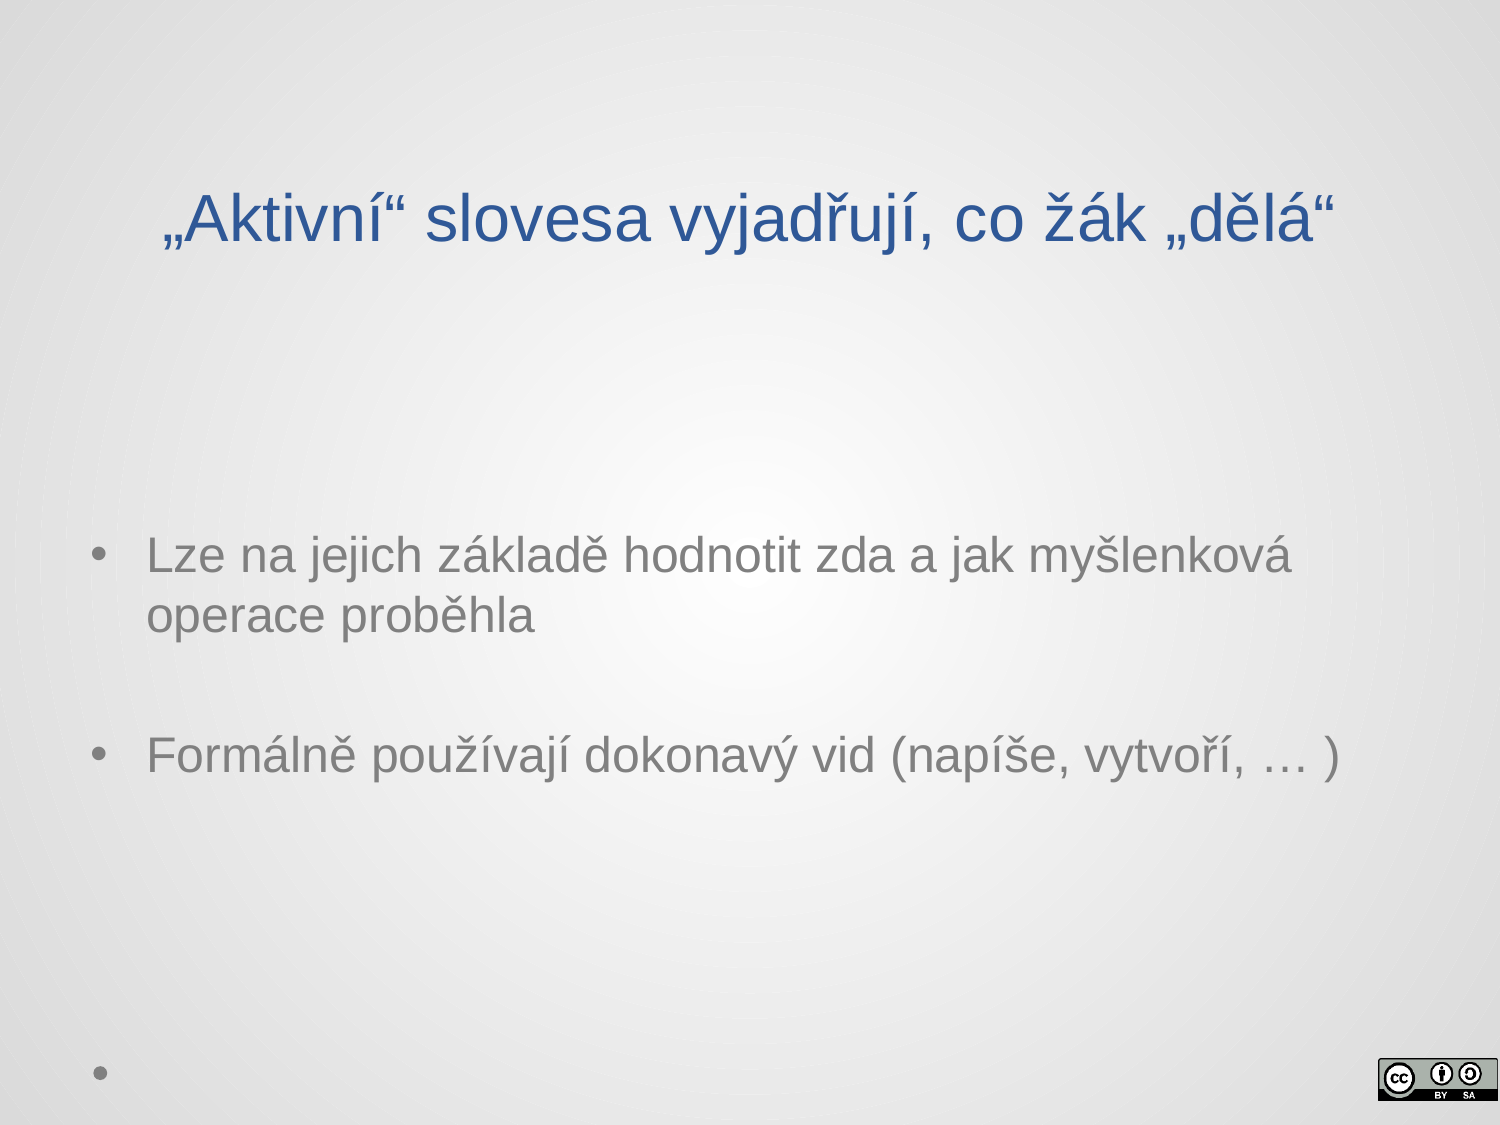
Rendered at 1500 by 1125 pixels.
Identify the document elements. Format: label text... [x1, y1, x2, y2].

list Lze na jejich základě hodnotit zda a jak myšlenková operace proběhla Formálně používají dokonavý vid (napíše, vytvoří, … ) [75, 515, 1425, 894]
picture [1378, 1058, 1498, 1101]
title „Aktivní“ slovesa vyjadřují, co žák „dělá“ [75, 0, 1425, 263]
